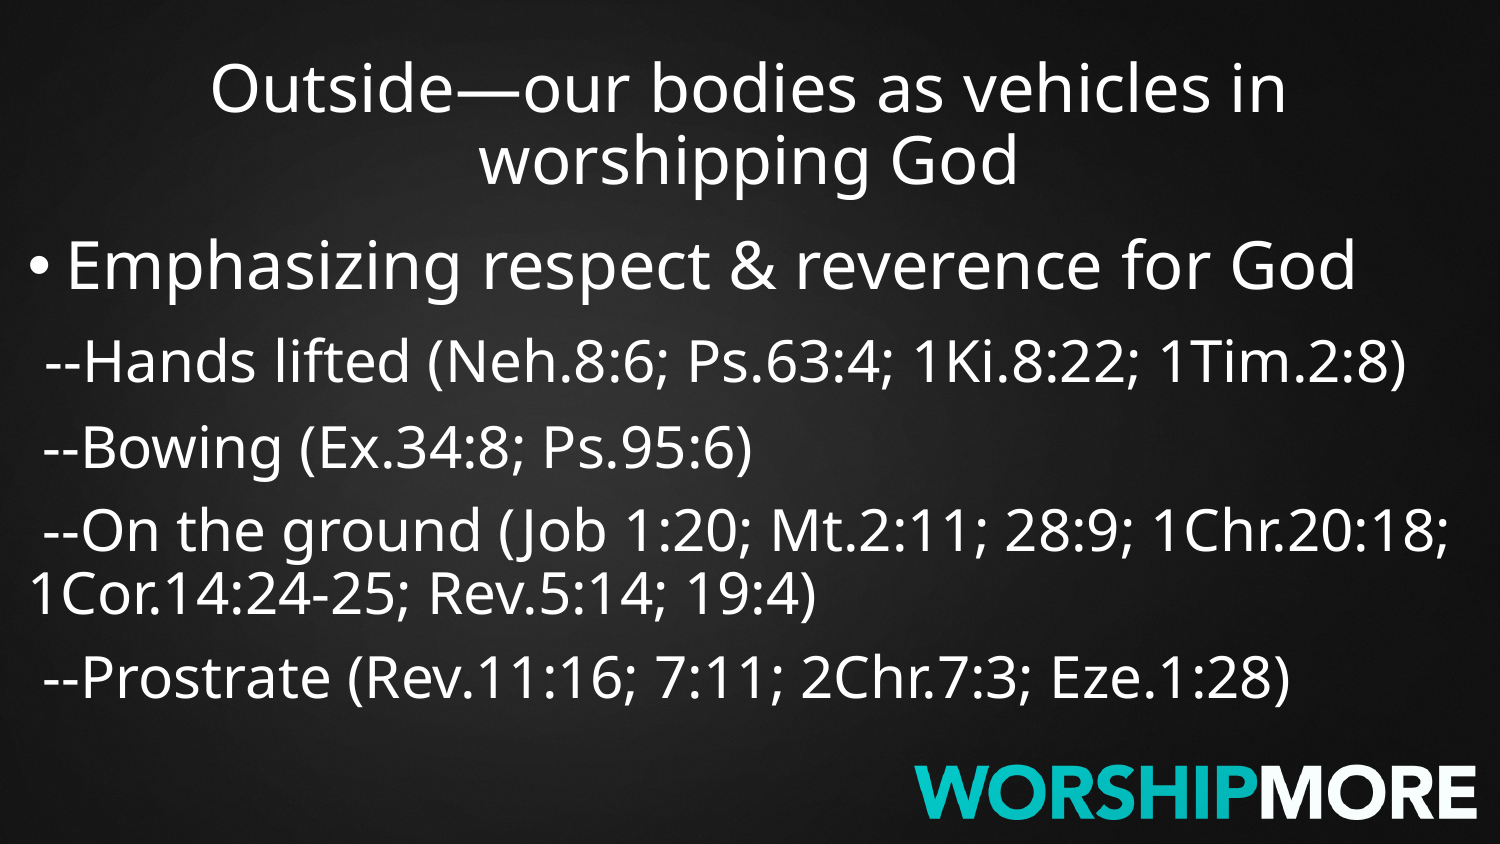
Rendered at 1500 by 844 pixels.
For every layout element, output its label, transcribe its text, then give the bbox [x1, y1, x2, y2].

picture [0, 0, 1500, 844]
list Emphasizing respect & reverence for God --Hands lifted (Neh.8:6; Ps.63:4; 1Ki.8:22; 1Tim.2:8) --Bowing (Ex.34:8; Ps.95:6) --On the ground (Job 1:20; Mt.2:11; 28:9; 1Chr.20:18; 1Cor.14:24-25; Rev.5:14; 19:4) --Prostrate (Rev.11:16; 7:11; 2Chr.7:3; Eze.1:28) [12, 224, 1488, 760]
title Outside—our bodies as vehicles in worshipping God [75, 44, 1425, 208]
